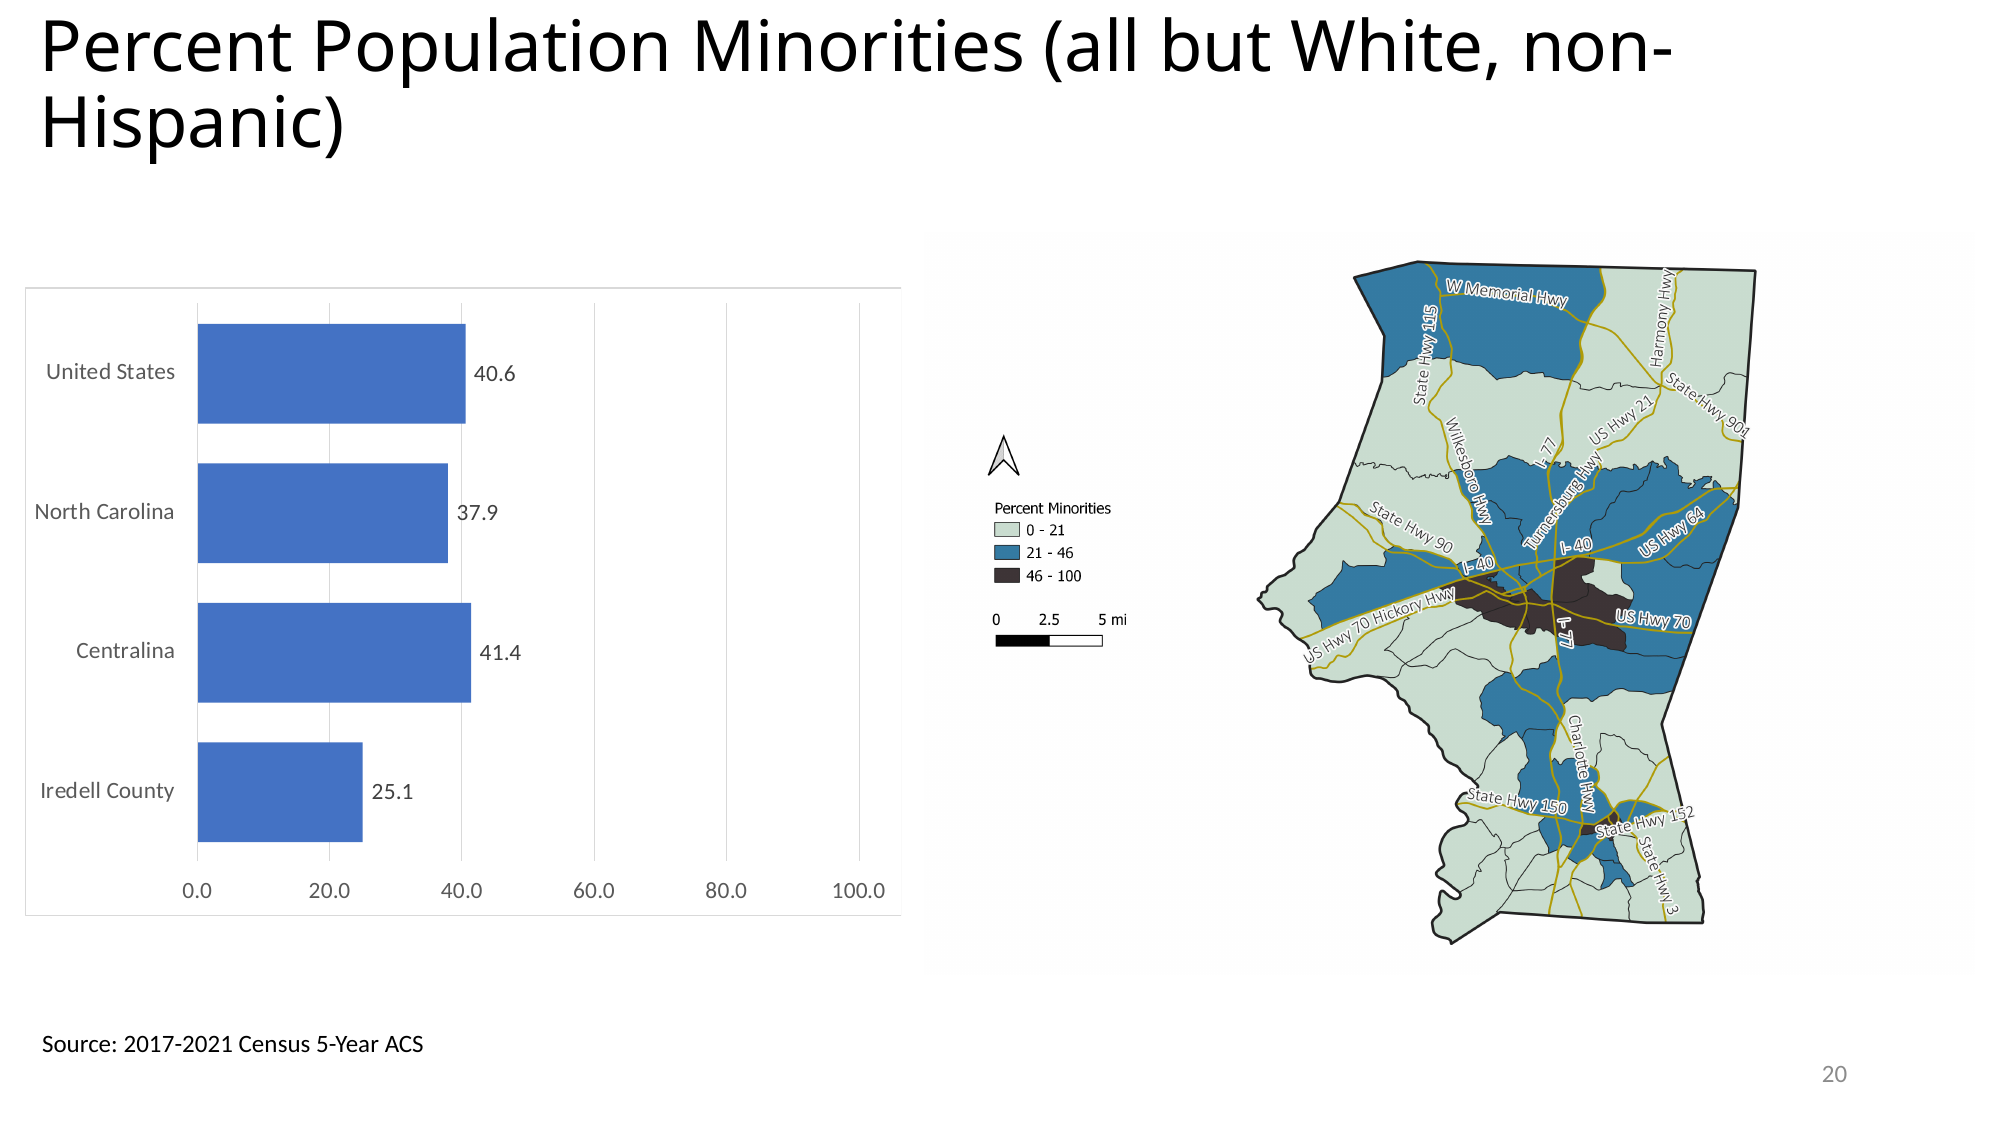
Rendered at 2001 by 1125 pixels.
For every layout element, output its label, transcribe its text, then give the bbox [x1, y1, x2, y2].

picture [924, 232, 1975, 975]
picture [24, 286, 902, 916]
text_box Source: 2017-2021 Census 5-Year ACS [27, 1020, 440, 1065]
slide_number 20 [1412, 1042, 1863, 1103]
title Percent Population Minorities (all but White, non-Hispanic) [24, 5, 1737, 169]
